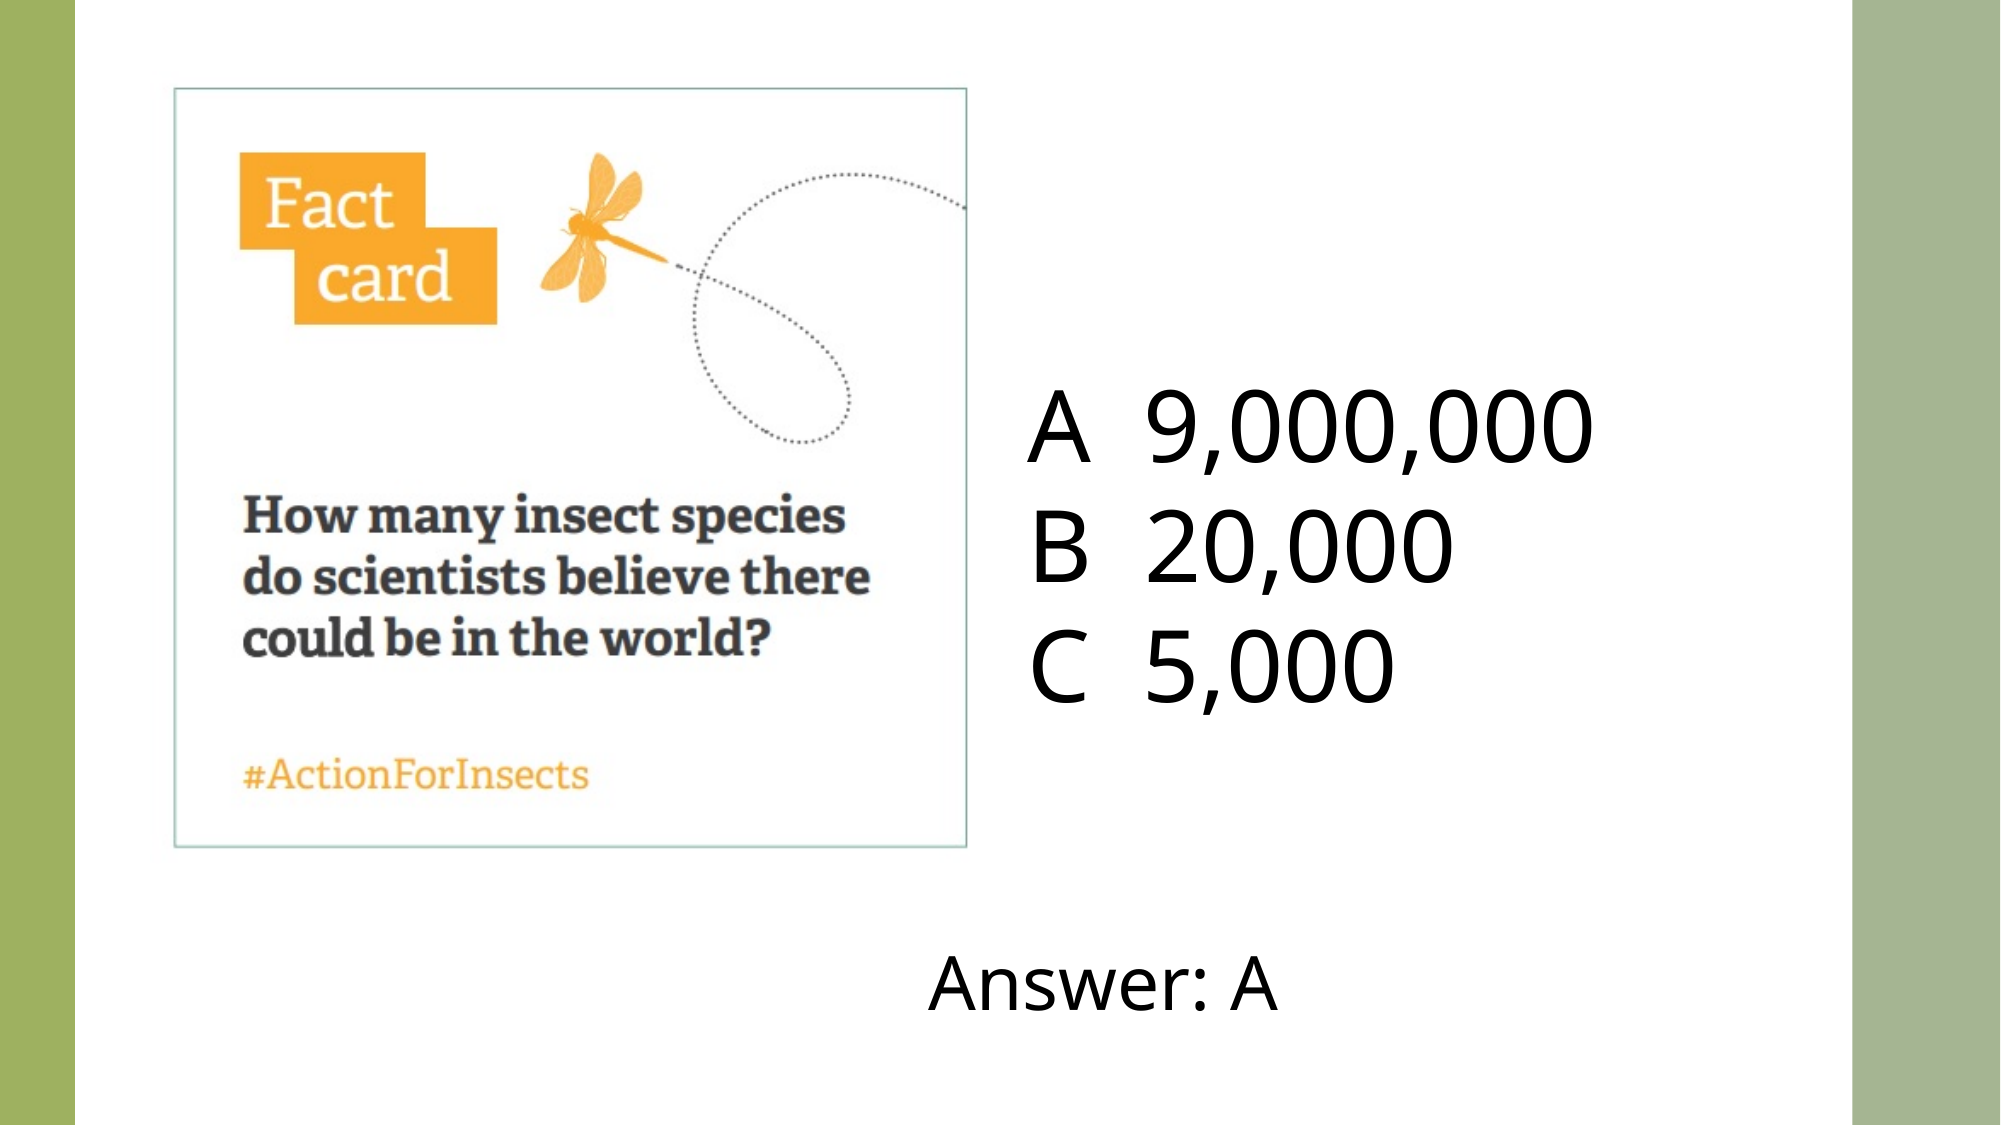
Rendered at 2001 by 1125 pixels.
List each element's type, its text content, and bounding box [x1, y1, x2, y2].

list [150, 71, 1001, 874]
text_box A 9,000,000 B 20,000 C 5,000 [1012, 354, 1796, 730]
text_box Answer: A [913, 928, 1697, 1033]
